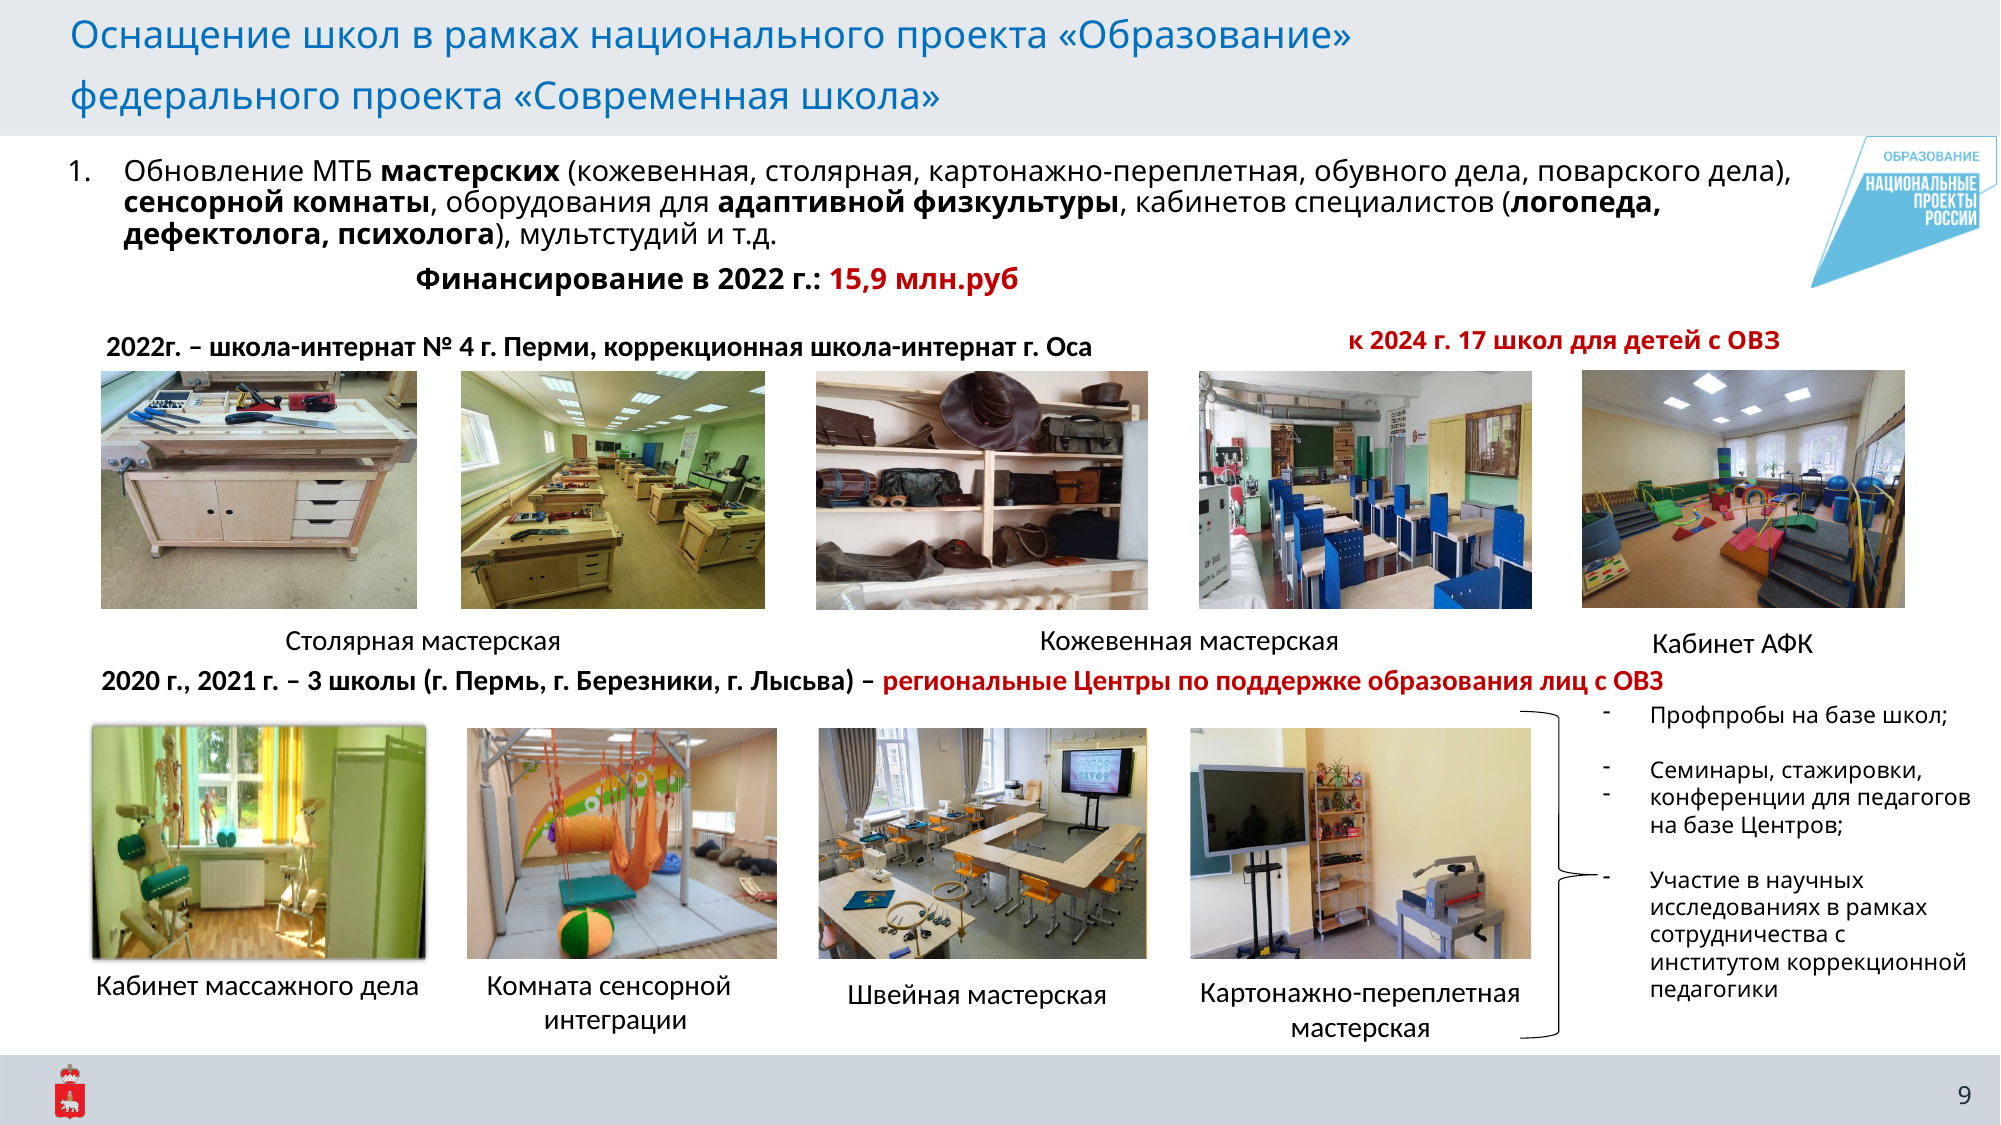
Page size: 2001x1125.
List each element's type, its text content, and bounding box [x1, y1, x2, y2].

text_box Кабинет АФК [1637, 616, 1935, 667]
picture [816, 371, 1148, 610]
picture [467, 728, 777, 959]
text_box Столярная мастерская [270, 613, 664, 653]
picture [461, 371, 765, 609]
text_box Профпробы на базе школ; Семинары, стажировки, конференции для педагогов на базе Центров; Участие в научных исследованиях в рамках сотрудничества с институтом коррекционной педагогики [1588, 693, 1994, 1010]
text_box Картонажно-переплетная мастерская [1166, 966, 1556, 1051]
picture [101, 371, 417, 609]
text_box [1520, 710, 1588, 1039]
text_box 2020 г., 2021 г. – 3 школы (г. Пермь, г. Березники, г. Лысьва) – региональные Центры по поддержке образования лиц с ОВЗ [86, 653, 1905, 704]
picture [1582, 370, 1905, 608]
picture [818, 728, 1148, 959]
picture [0, 1055, 2000, 1125]
text_box Кабинет массажного дела [81, 958, 442, 1009]
text_box Комната сенсорной интеграции [467, 959, 765, 1044]
picture [86, 717, 432, 969]
text_box Кожевенная мастерская [1025, 613, 1366, 653]
picture [1198, 371, 1532, 609]
list Оснащение школ в рамках национального проекта «Образование» федерального проекта «Современная школа» [55, 8, 1945, 126]
text_box Финансирование в 2022 г.: 15,9 млн.руб [108, 252, 1293, 303]
text_box к 2024 г. 17 школ для детей с ОВЗ [1333, 317, 1905, 377]
picture [0, 0, 2000, 288]
text_box Обновление МТБ мастерских (кожевенная, столярная, картонажно-переплетная, обувного дела, поварского дела), сенсорной комнаты, оборудования для адаптивной физкультуры, кабинетов специалистов (логопеда, дефектолога, психолога), мультстудий и т.д. 2022г. – школа-интернат № 4 г. Перми, коррекционная школа-интернат г. Оса [52, 148, 1833, 602]
text_box Швейная мастерская [811, 968, 1144, 1018]
picture [1190, 728, 1531, 959]
